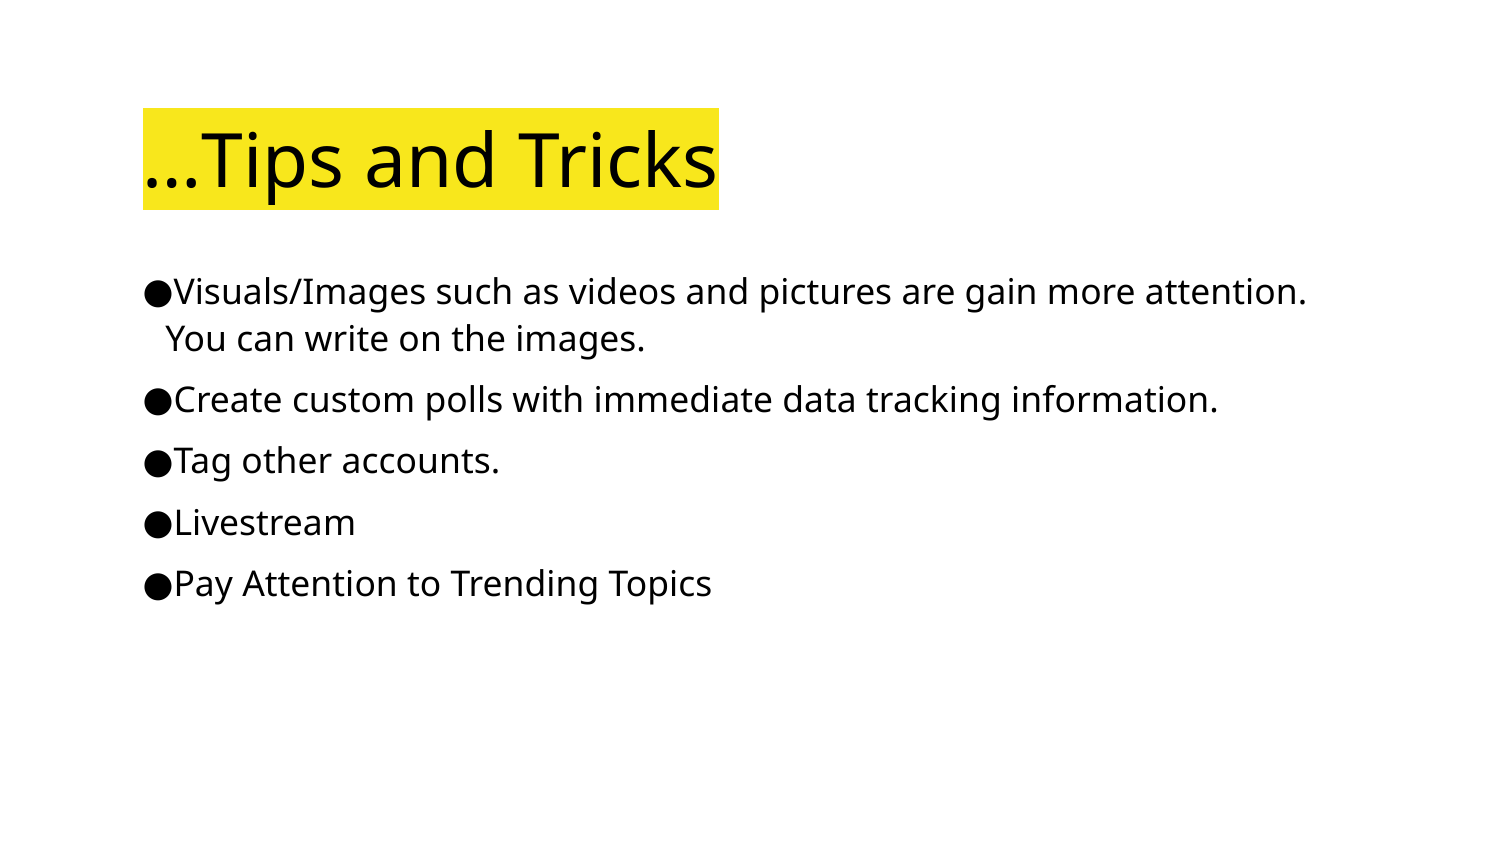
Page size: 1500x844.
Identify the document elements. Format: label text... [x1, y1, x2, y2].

list Visuals/Images such as videos and pictures are gain more attention. You can write on the images. Create custom polls with immediate data tracking information. Tag other accounts. Livestream Pay Attention to Trending Topics [131, 258, 1369, 733]
title …Tips and Tricks [131, 79, 1369, 248]
